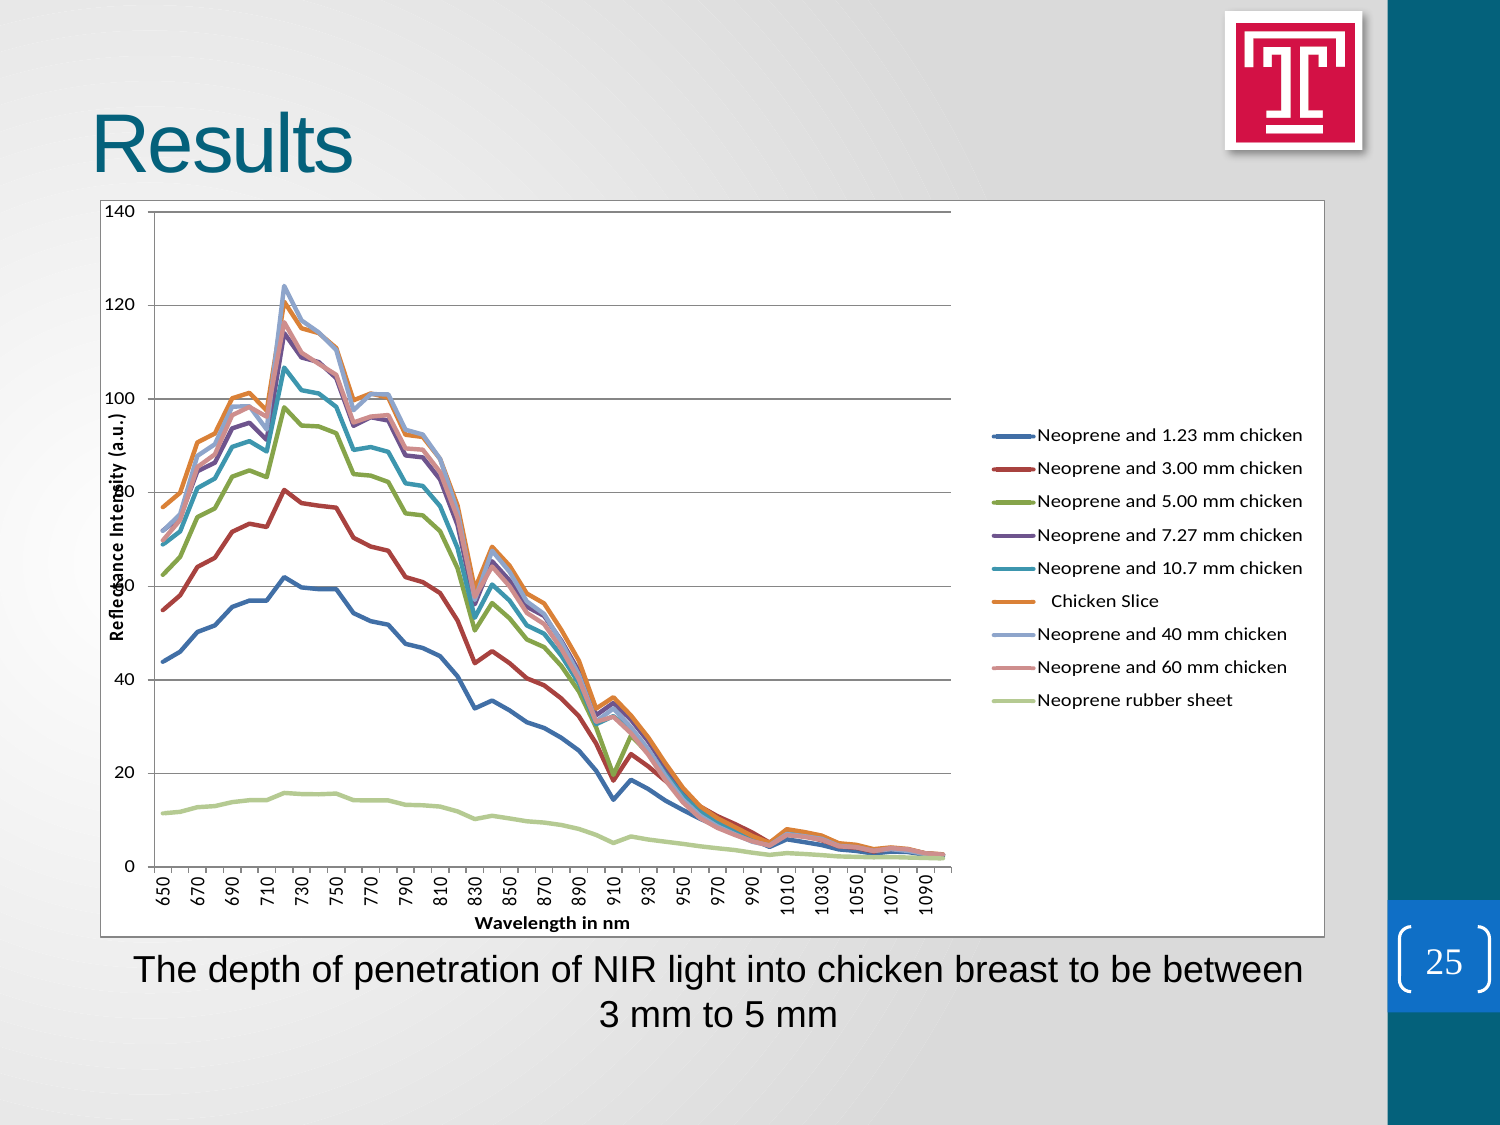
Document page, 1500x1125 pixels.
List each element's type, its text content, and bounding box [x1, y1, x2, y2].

title Results [75, 45, 1325, 233]
text_box The depth of penetration of NIR light into chicken breast to be between 3 mm to 5 mm [112, 944, 1325, 1043]
slide_number 25 [1397, 925, 1492, 994]
picture [1224, 10, 1363, 151]
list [99, 199, 1326, 938]
